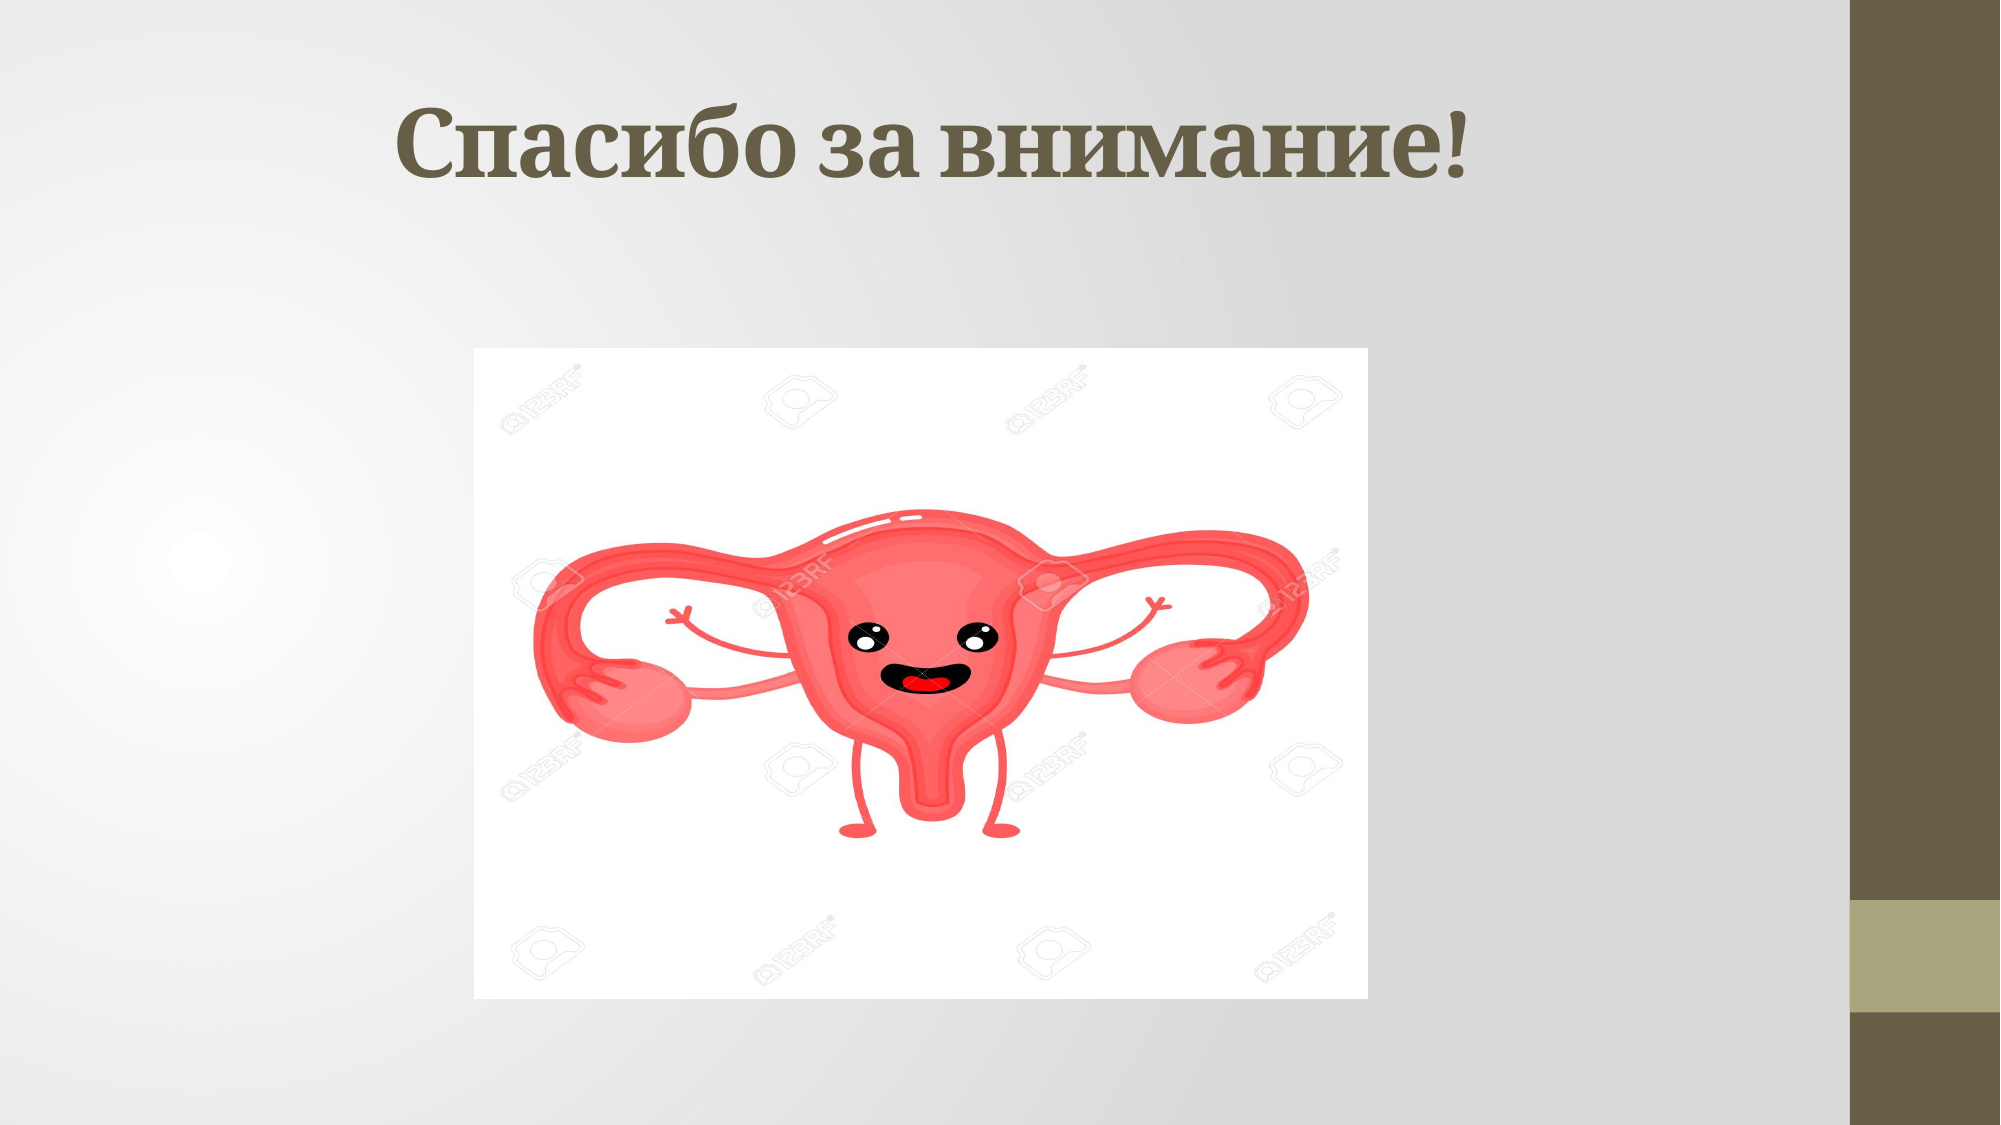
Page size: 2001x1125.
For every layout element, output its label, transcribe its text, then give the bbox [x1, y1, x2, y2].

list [473, 348, 1368, 1000]
title Спасибо за внимание! [99, 45, 1767, 233]
